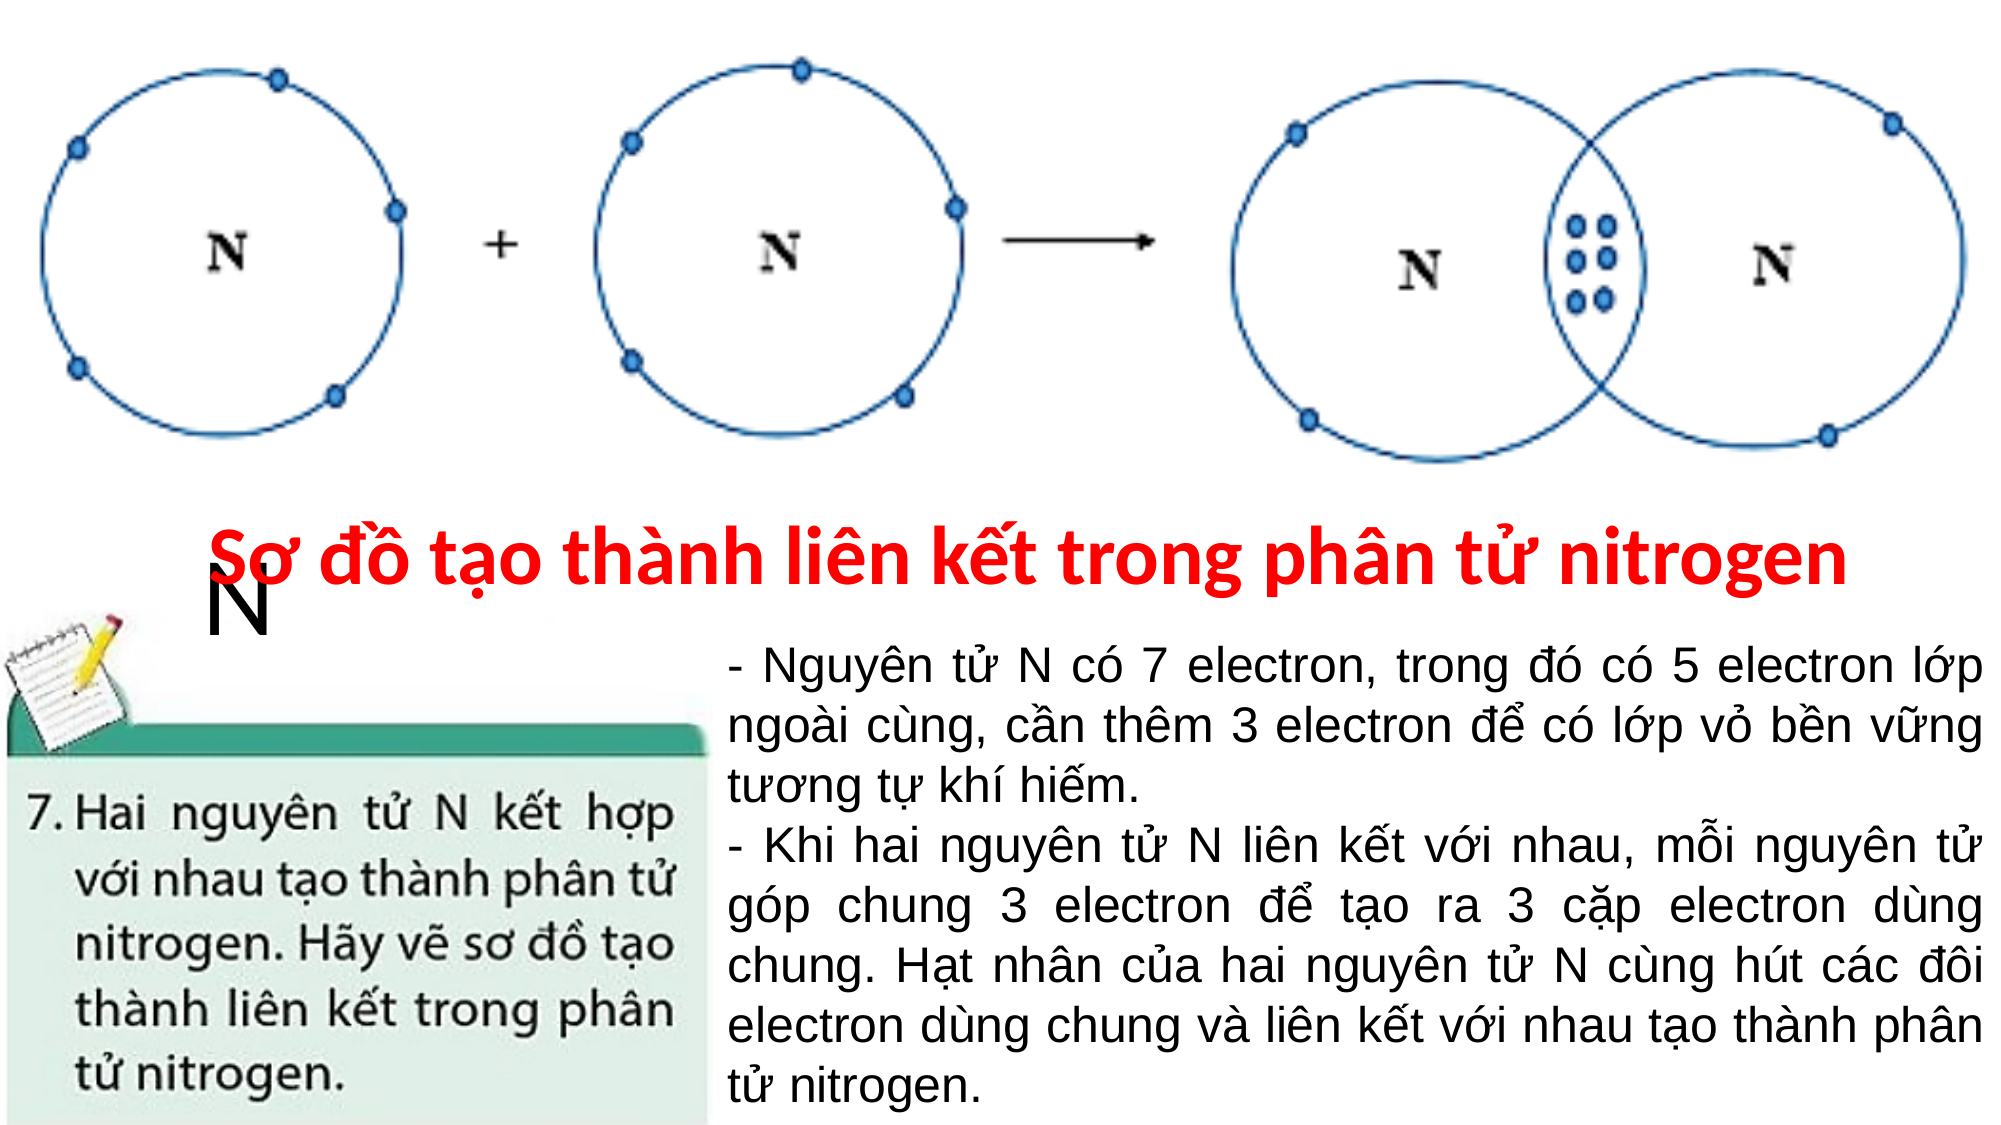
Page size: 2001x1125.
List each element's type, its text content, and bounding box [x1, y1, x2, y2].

text_box Sơ đồ tạo thành liên kết trong phân tử nitrogen [477, 516, 1866, 609]
text_box - Nguyên tử N có 7 electron, trong đó có 5 electron lớp ngoài cùng, cần thêm 3 electron để có lớp vỏ bền vững tương tự khí hiếm. - Khi hai nguyên tử N liên kết với nhau, mỗi nguyên tử góp chung 3 electron để tạo ra 3 cặp electron dùng chung. Hạt nhân của hai nguyên tử N cùng hút các đôi electron dùng chung và liên kết với nhau tạo thành phân tử nitrogen. [713, 625, 2000, 1120]
picture [0, 0, 1988, 516]
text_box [0, 516, 477, 667]
picture [0, 609, 713, 1125]
